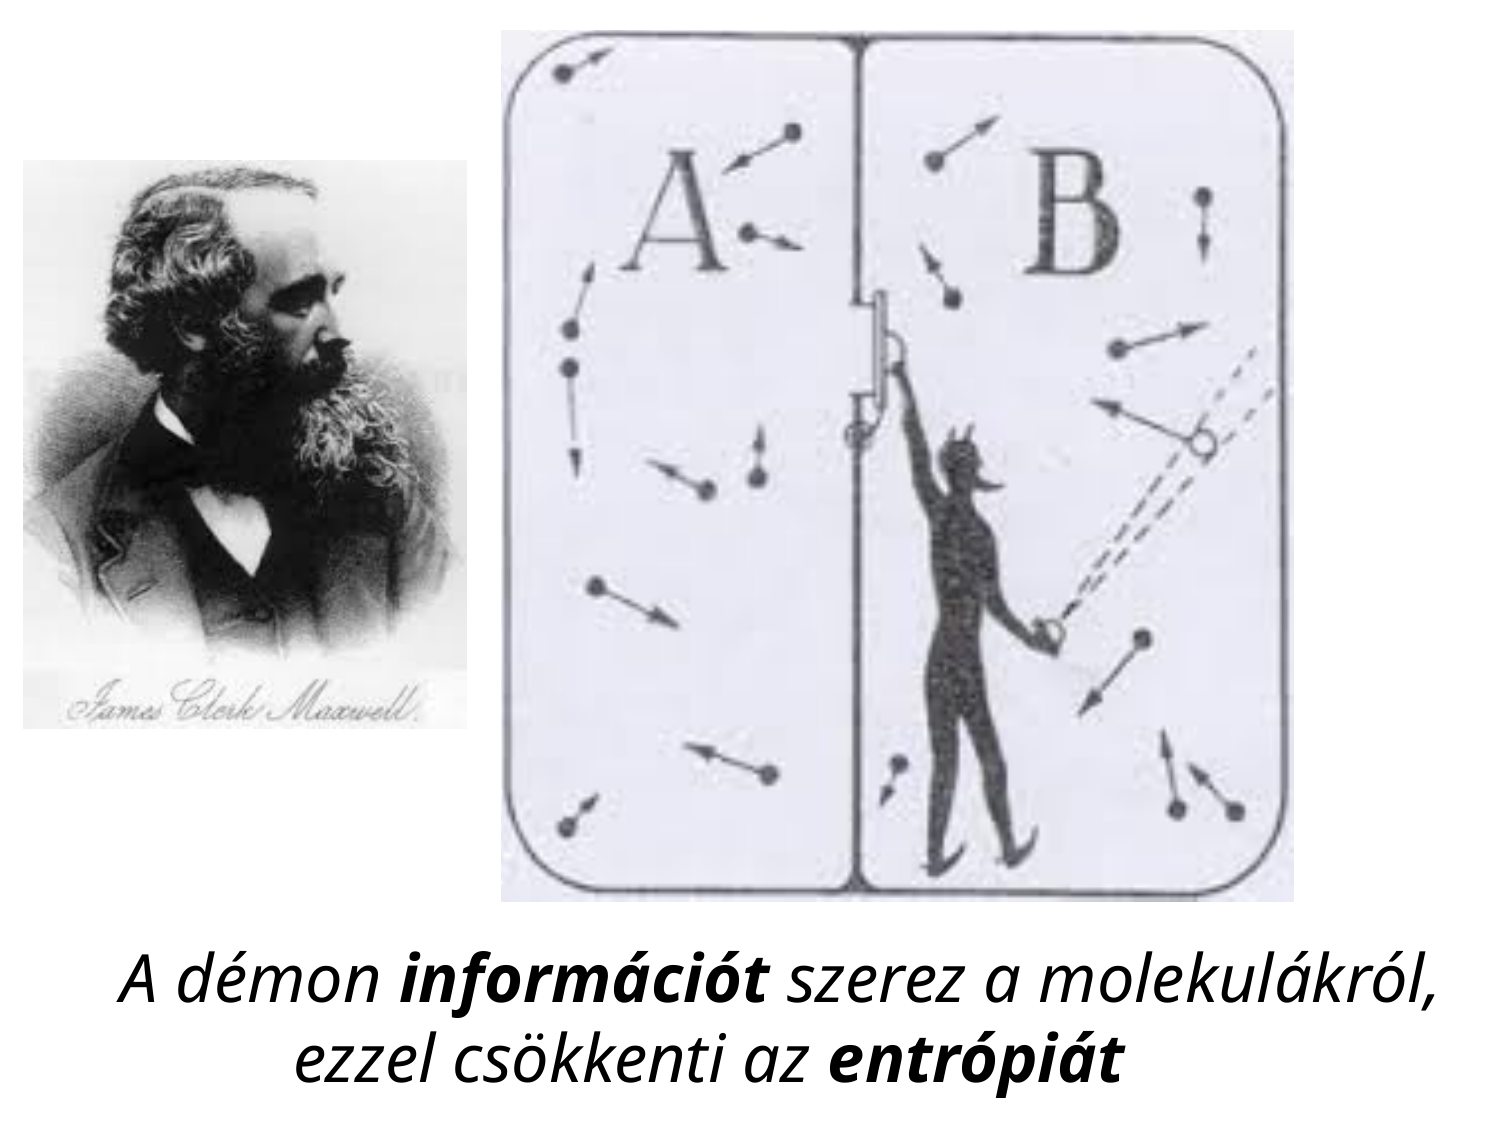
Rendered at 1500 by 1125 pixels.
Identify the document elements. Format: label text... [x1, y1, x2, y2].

text_box A démon információt szerez a molekulákról, ezzel csökkenti az entrópiát [105, 928, 1458, 1104]
picture [501, 30, 1294, 902]
picture [23, 160, 467, 730]
